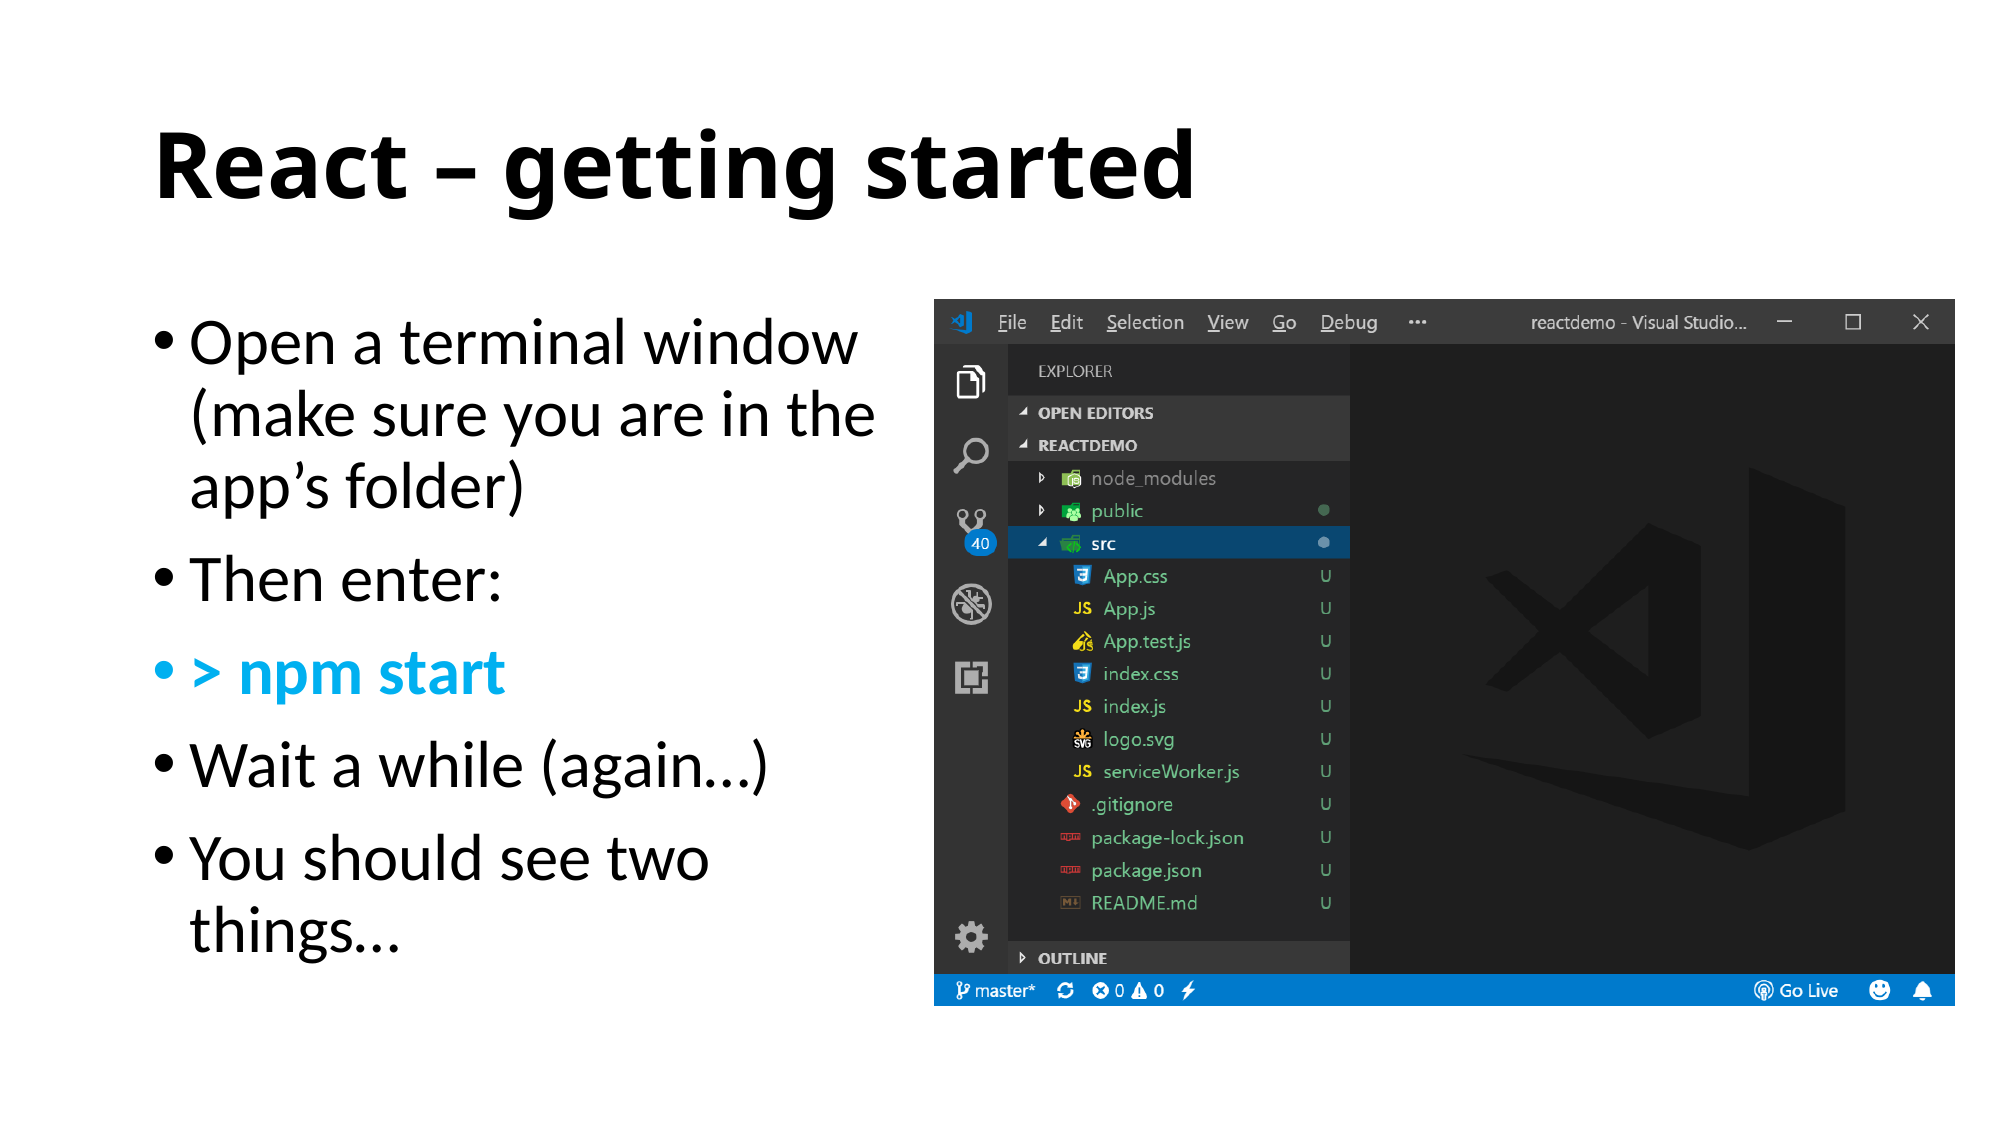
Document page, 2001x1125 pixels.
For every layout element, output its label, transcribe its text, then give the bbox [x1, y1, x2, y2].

title React – getting started [137, 59, 1863, 278]
picture [934, 299, 1955, 1006]
list Open a terminal window (make sure you are in the app’s folder) Then enter: > npm start Wait a while (again…) You should see two things… [137, 299, 903, 1014]
